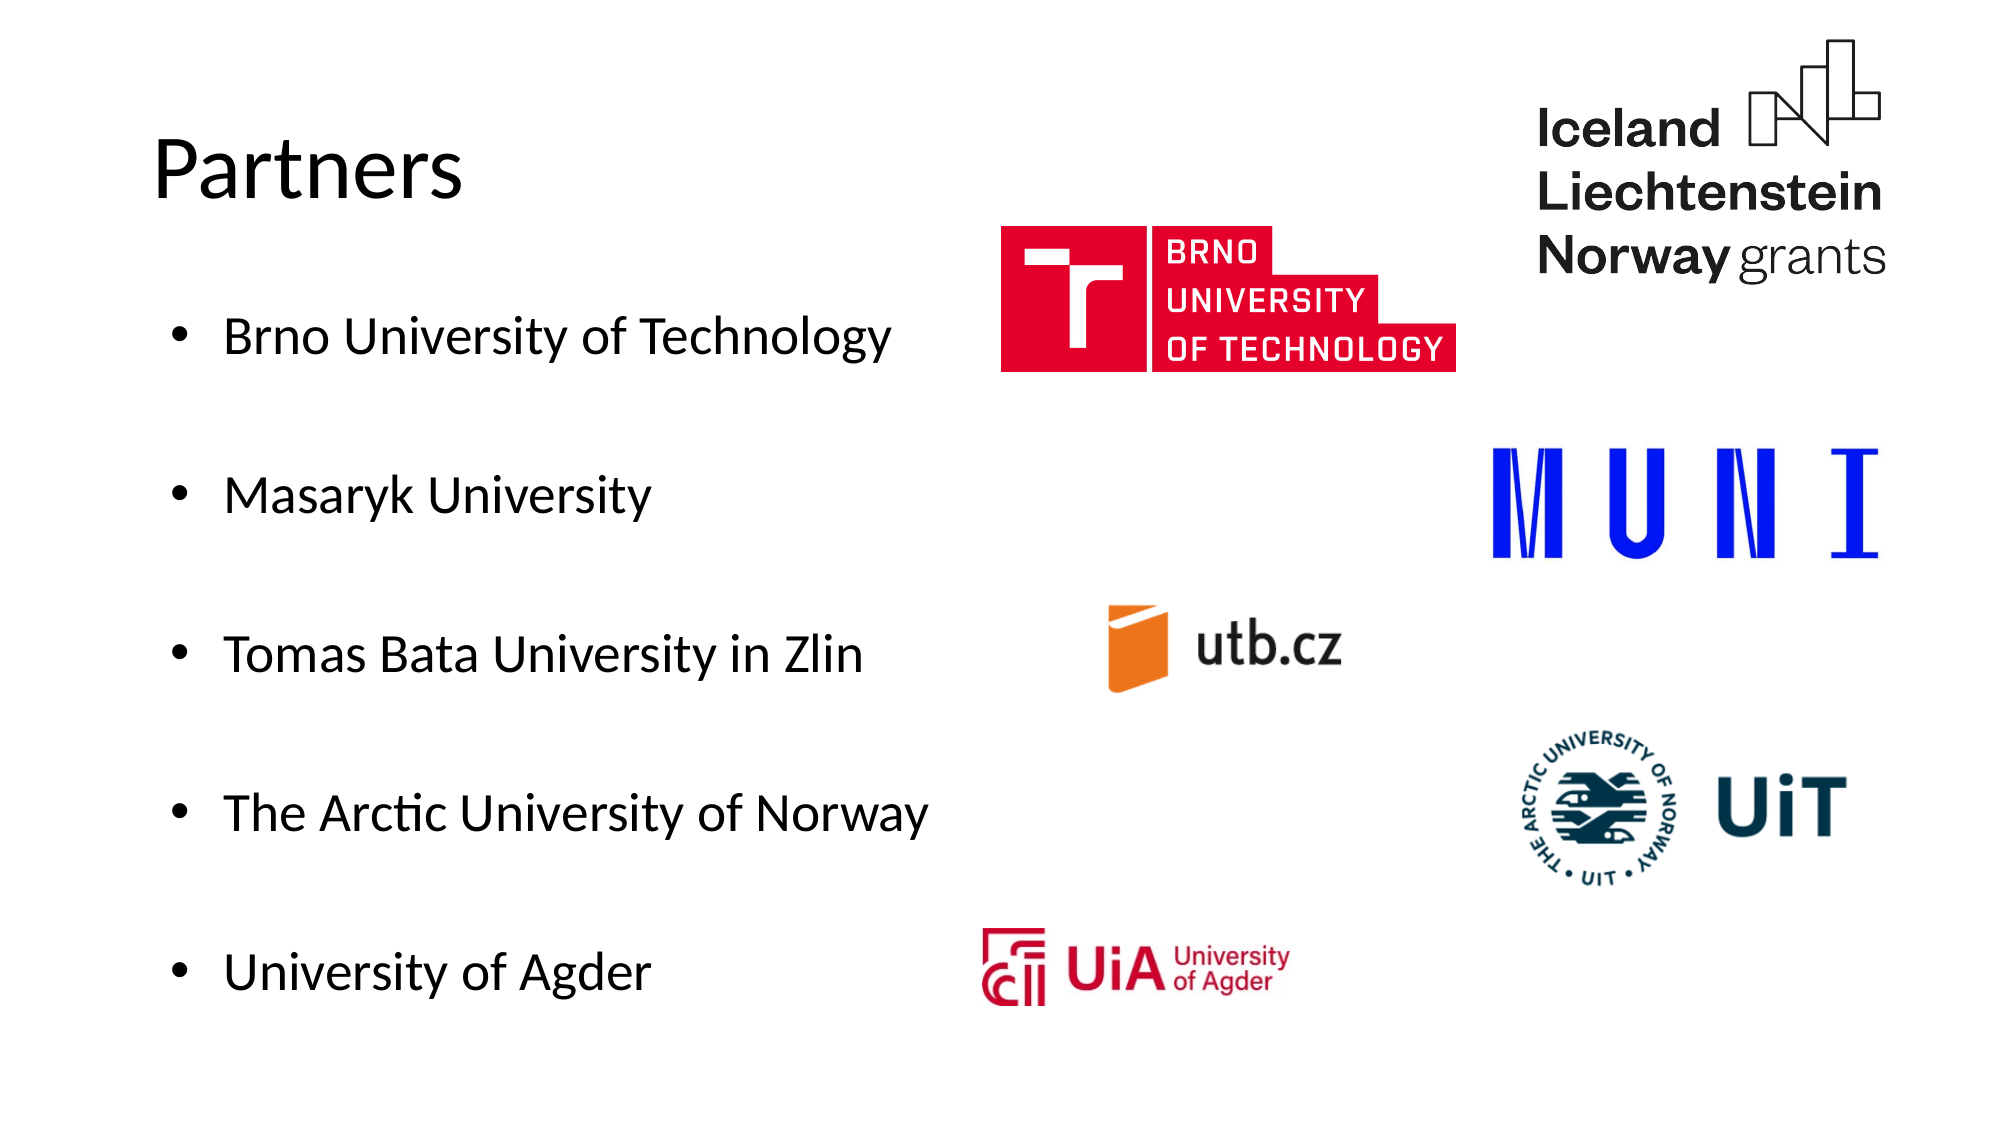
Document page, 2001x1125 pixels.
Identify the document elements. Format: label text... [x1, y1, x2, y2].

picture [1468, 429, 1895, 579]
picture [1536, 39, 1888, 286]
picture [1029, 539, 1428, 773]
picture [982, 927, 1291, 1006]
list Brno University of Technology Masaryk University Tomas Bata University in Zlin The Arctic University of Norway University of Agder [137, 299, 1863, 1014]
picture [1498, 722, 1864, 894]
title Partners [137, 59, 1531, 278]
picture [1001, 226, 1456, 373]
